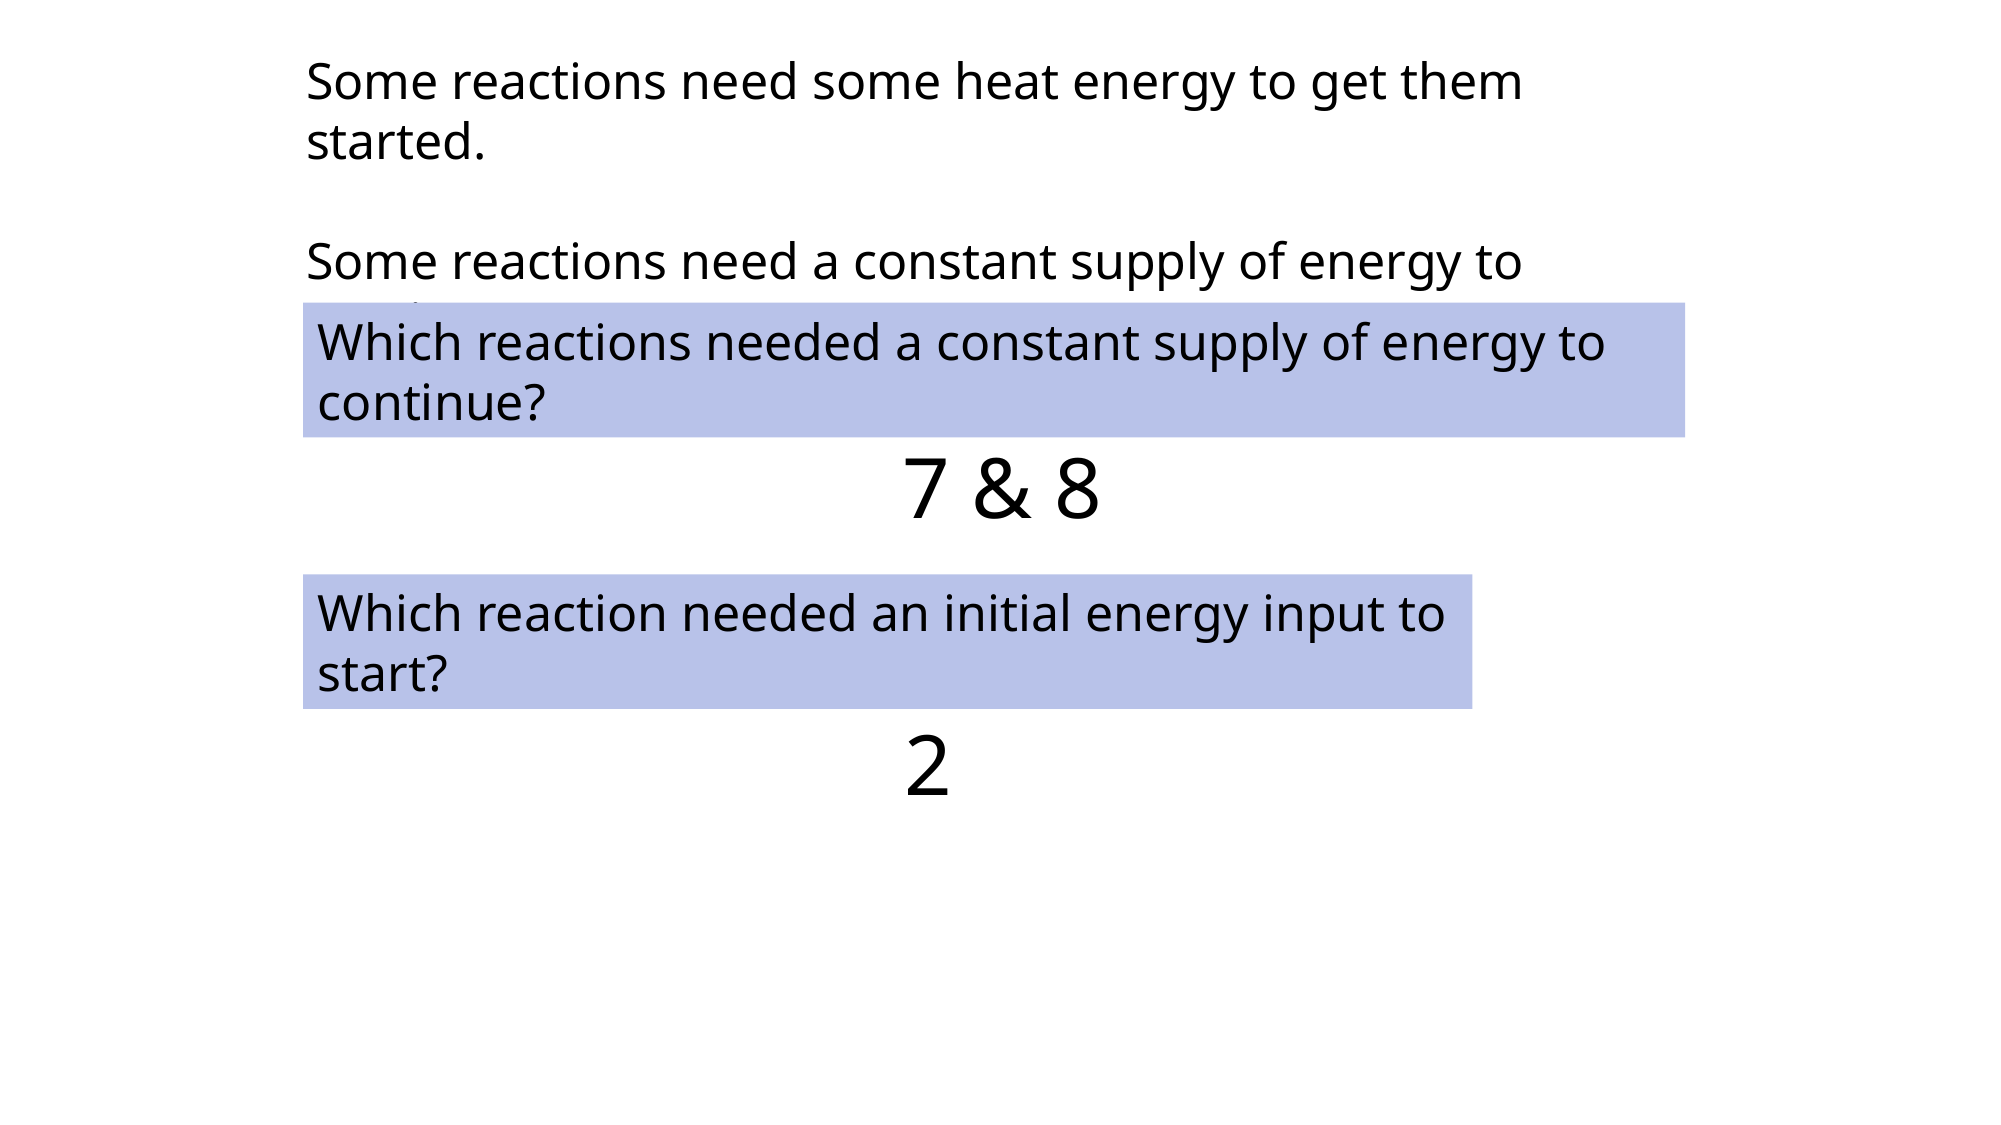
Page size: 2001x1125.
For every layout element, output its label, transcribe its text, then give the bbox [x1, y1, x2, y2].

text_box Which reactions needed a constant supply of energy to continue? [303, 302, 1686, 438]
text_box 7 & 8 [887, 427, 1172, 543]
text_box 2 [889, 704, 1174, 819]
text_box Some reactions need some heat energy to get them started. Some reactions need a constant supply of energy to continue. [291, 42, 1674, 358]
text_box Which reaction needed an initial energy input to start? [303, 574, 1473, 709]
